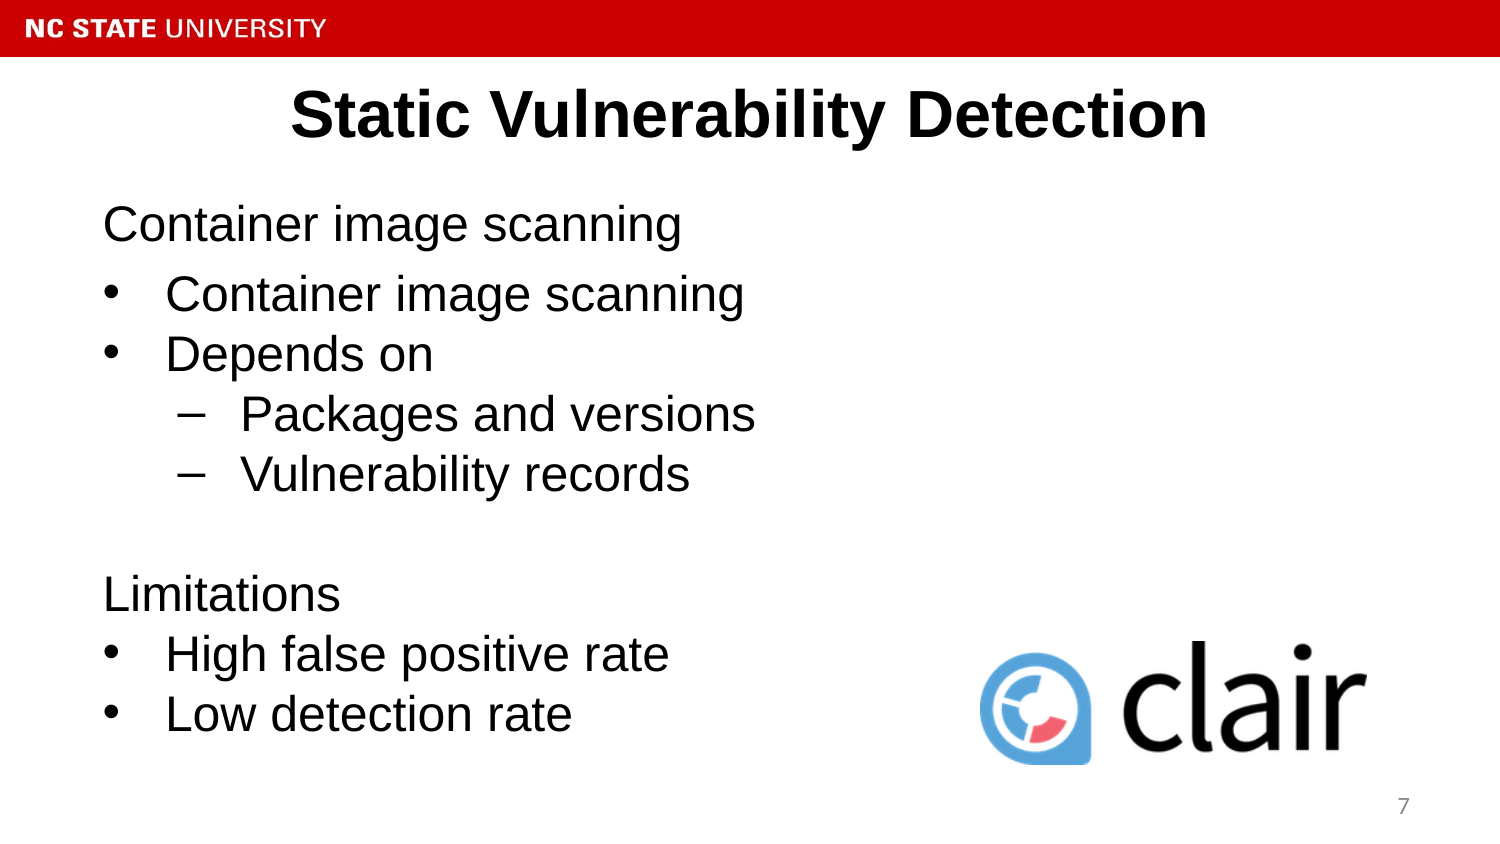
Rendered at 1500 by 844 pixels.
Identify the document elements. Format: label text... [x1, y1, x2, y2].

title Static Vulnerability Detection [75, 45, 1425, 176]
list Container image scanning Container image scanning Depends on Packages and versions Vulnerability records Limitations High false positive rate Low detection rate [75, 176, 1425, 670]
picture [0, 0, 1500, 57]
slide_number 7 [1074, 782, 1425, 827]
picture [979, 641, 1367, 765]
